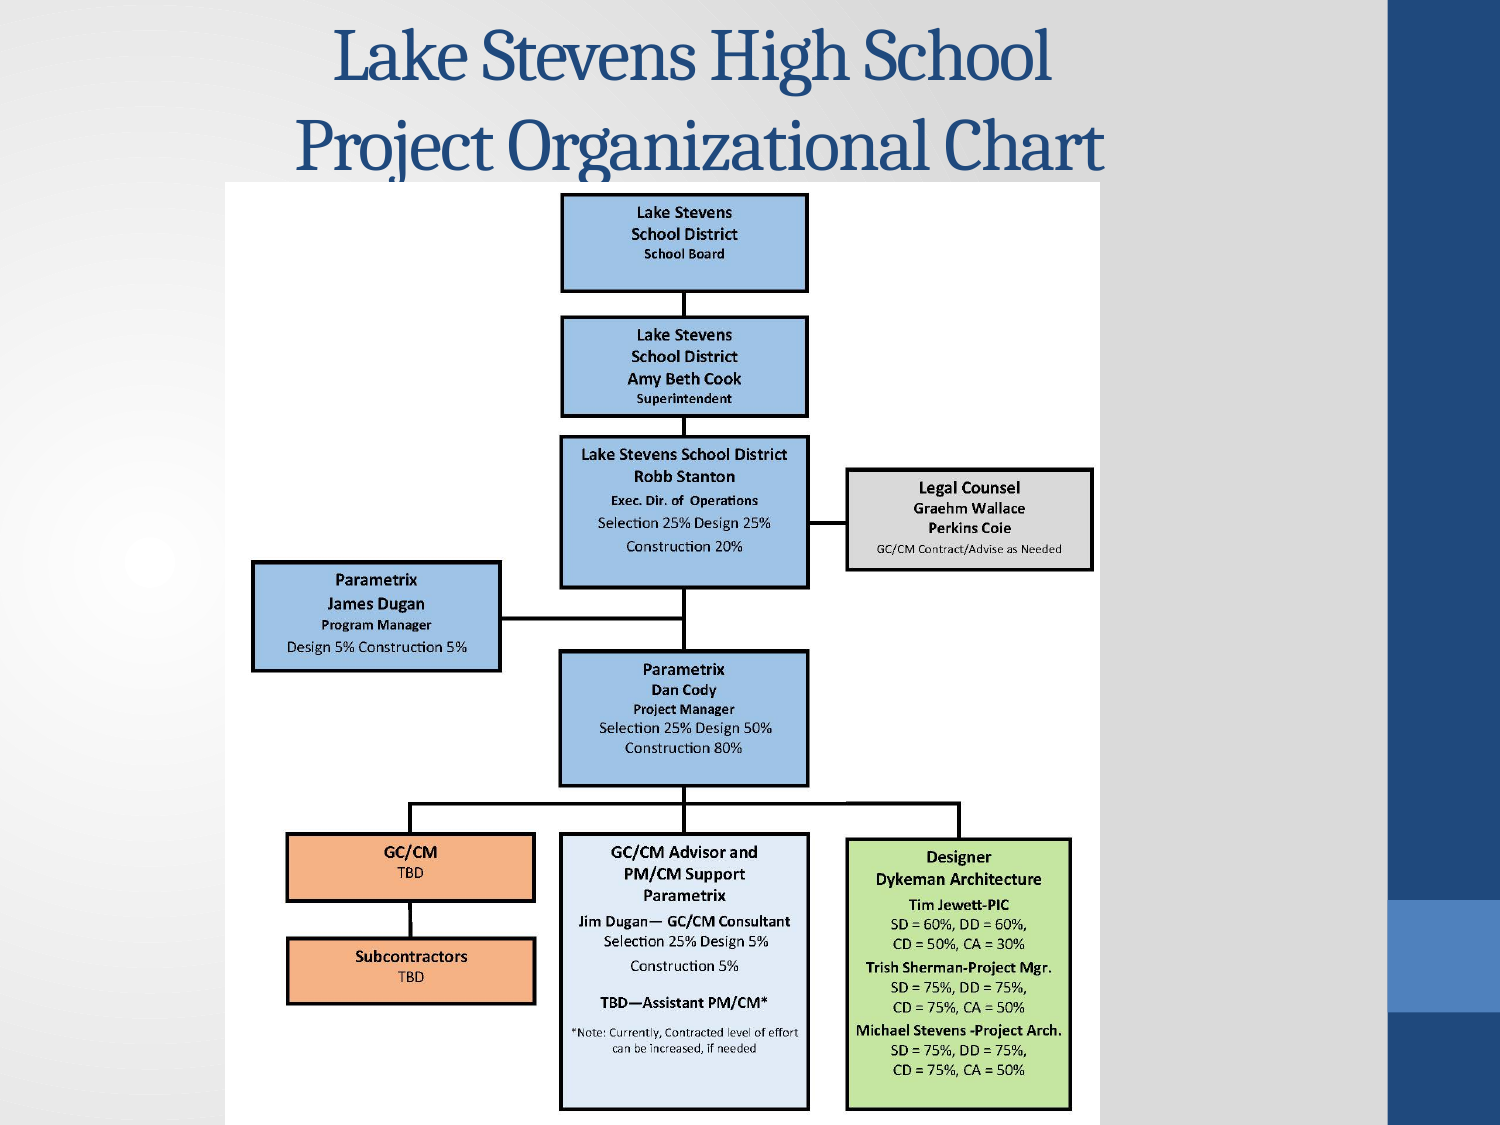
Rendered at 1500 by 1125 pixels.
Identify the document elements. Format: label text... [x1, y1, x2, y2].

picture [224, 182, 1101, 1125]
title Lake Stevens High School Project Organizational Chart [62, 37, 1338, 154]
